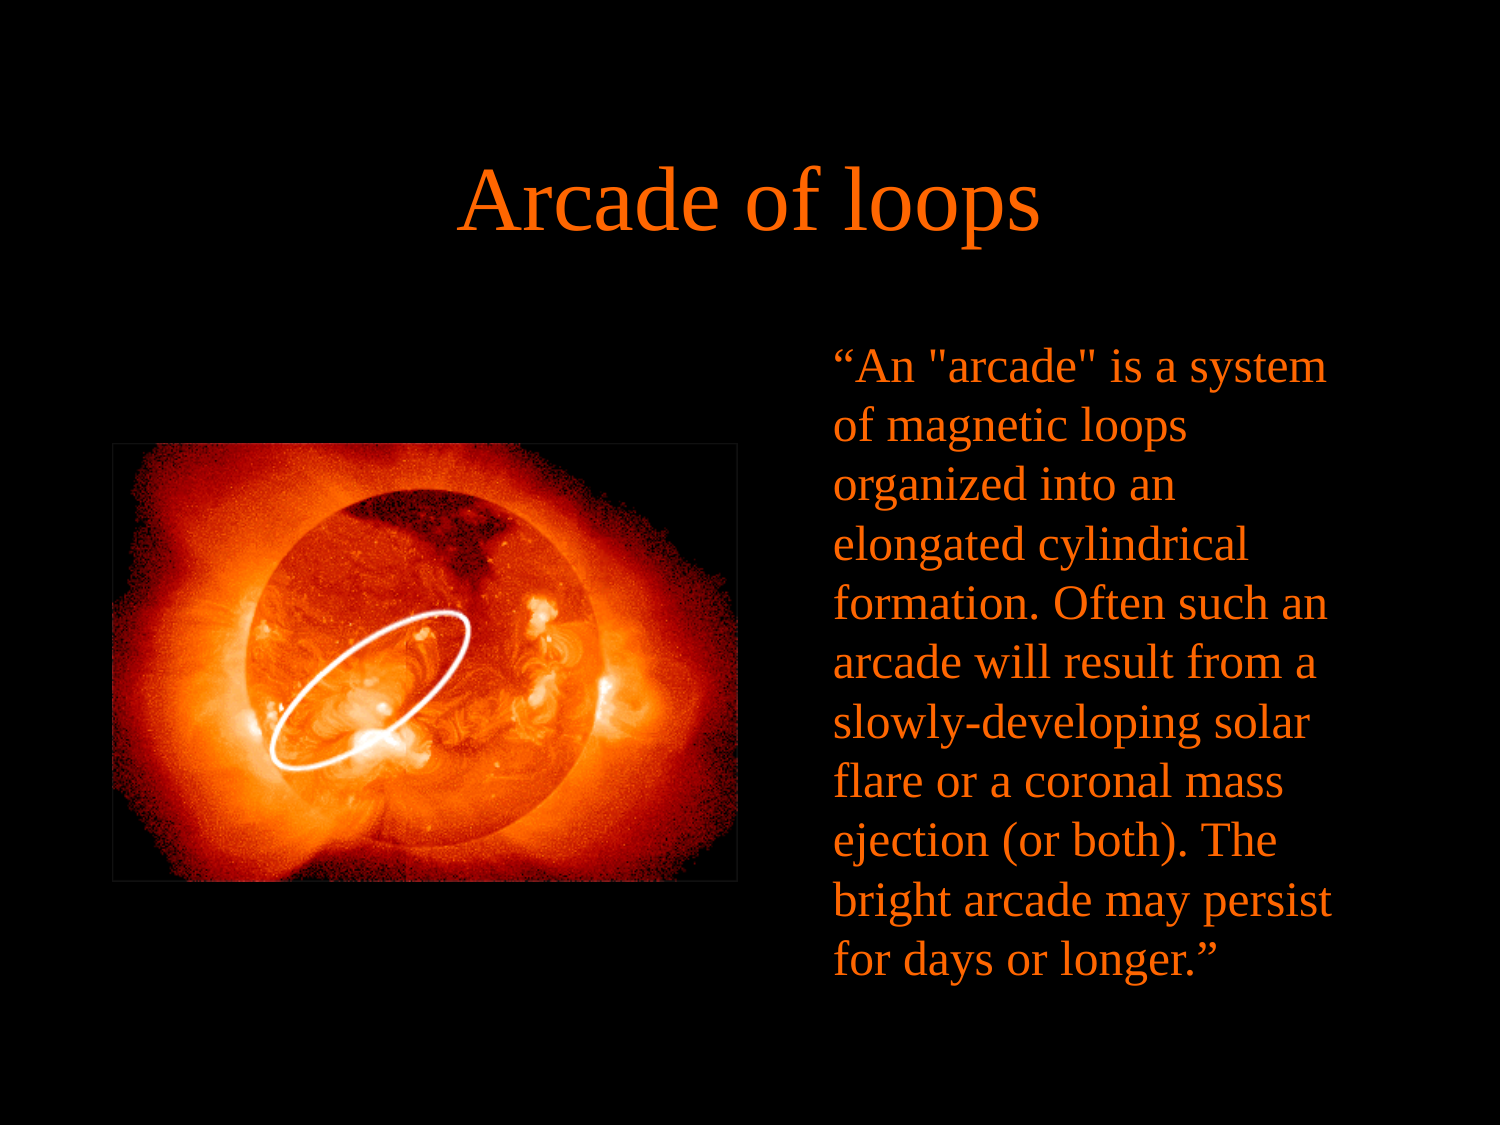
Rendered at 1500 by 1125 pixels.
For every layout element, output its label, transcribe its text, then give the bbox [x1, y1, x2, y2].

picture [112, 443, 738, 882]
title Arcade of loops [112, 99, 1388, 288]
list “An "arcade" is a system of magnetic loops organized into an elongated cylindrical formation. Often such an arcade will result from a slowly-developing solar flare or a coronal mass ejection (or both). The bright arcade may persist for days or longer.” [762, 324, 1388, 1000]
